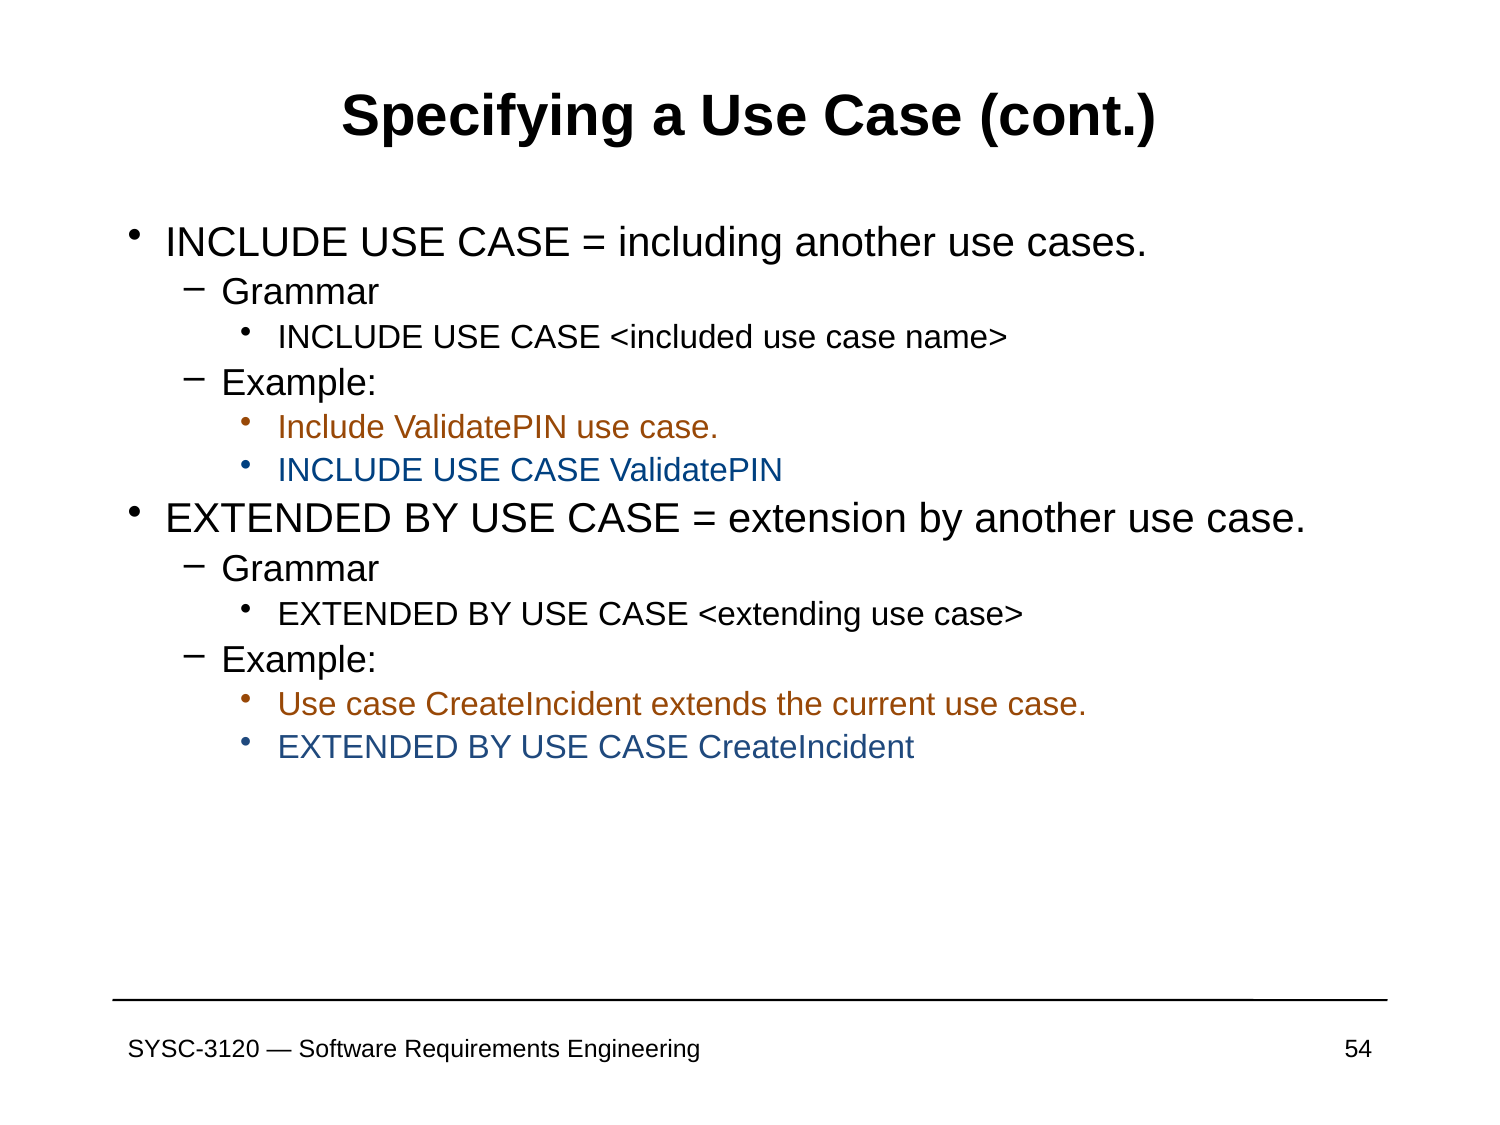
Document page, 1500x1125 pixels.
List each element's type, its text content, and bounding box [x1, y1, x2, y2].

slide_number 54 [1074, 1024, 1388, 1101]
title Specifying a Use Case (cont.) [53, 68, 1447, 157]
footer SYSC-3120 — Software Requirements Engineering [112, 1024, 751, 1101]
list INCLUDE USE CASE = including another use cases. Grammar INCLUDE USE CASE <included use case name> Example: Include ValidatePIN use case. INCLUDE USE CASE ValidatePIN EXTENDED BY USE CASE = extension by another use case. Grammar EXTENDED BY USE CASE <extending use case> Example: Use case CreateIncident extends the current use case. EXTENDED BY USE CASE CreateIncident [112, 212, 1388, 1000]
